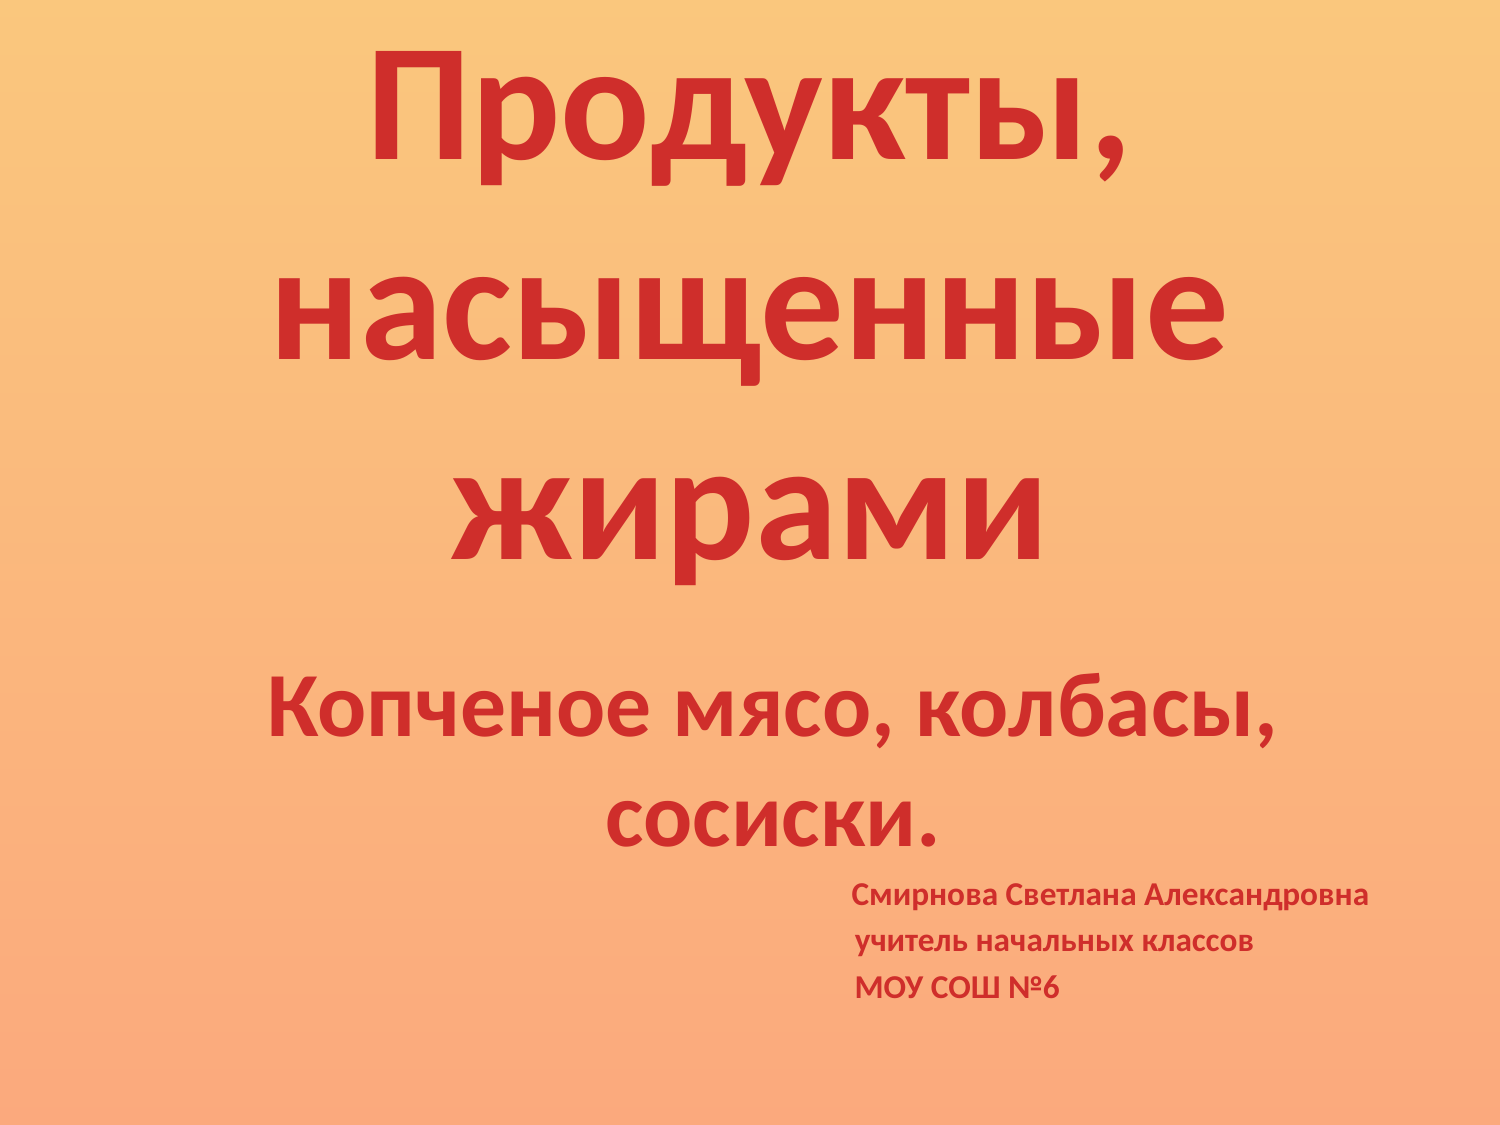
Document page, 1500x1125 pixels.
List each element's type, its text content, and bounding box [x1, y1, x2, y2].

title Продукты, насыщенные жирами [112, 117, 1388, 469]
subtitle Копченое мясо, колбасы, сосиски. Смирнова Светлана Александровна учитель начальных классов МОУ СОШ №6 [128, 637, 1418, 1067]
